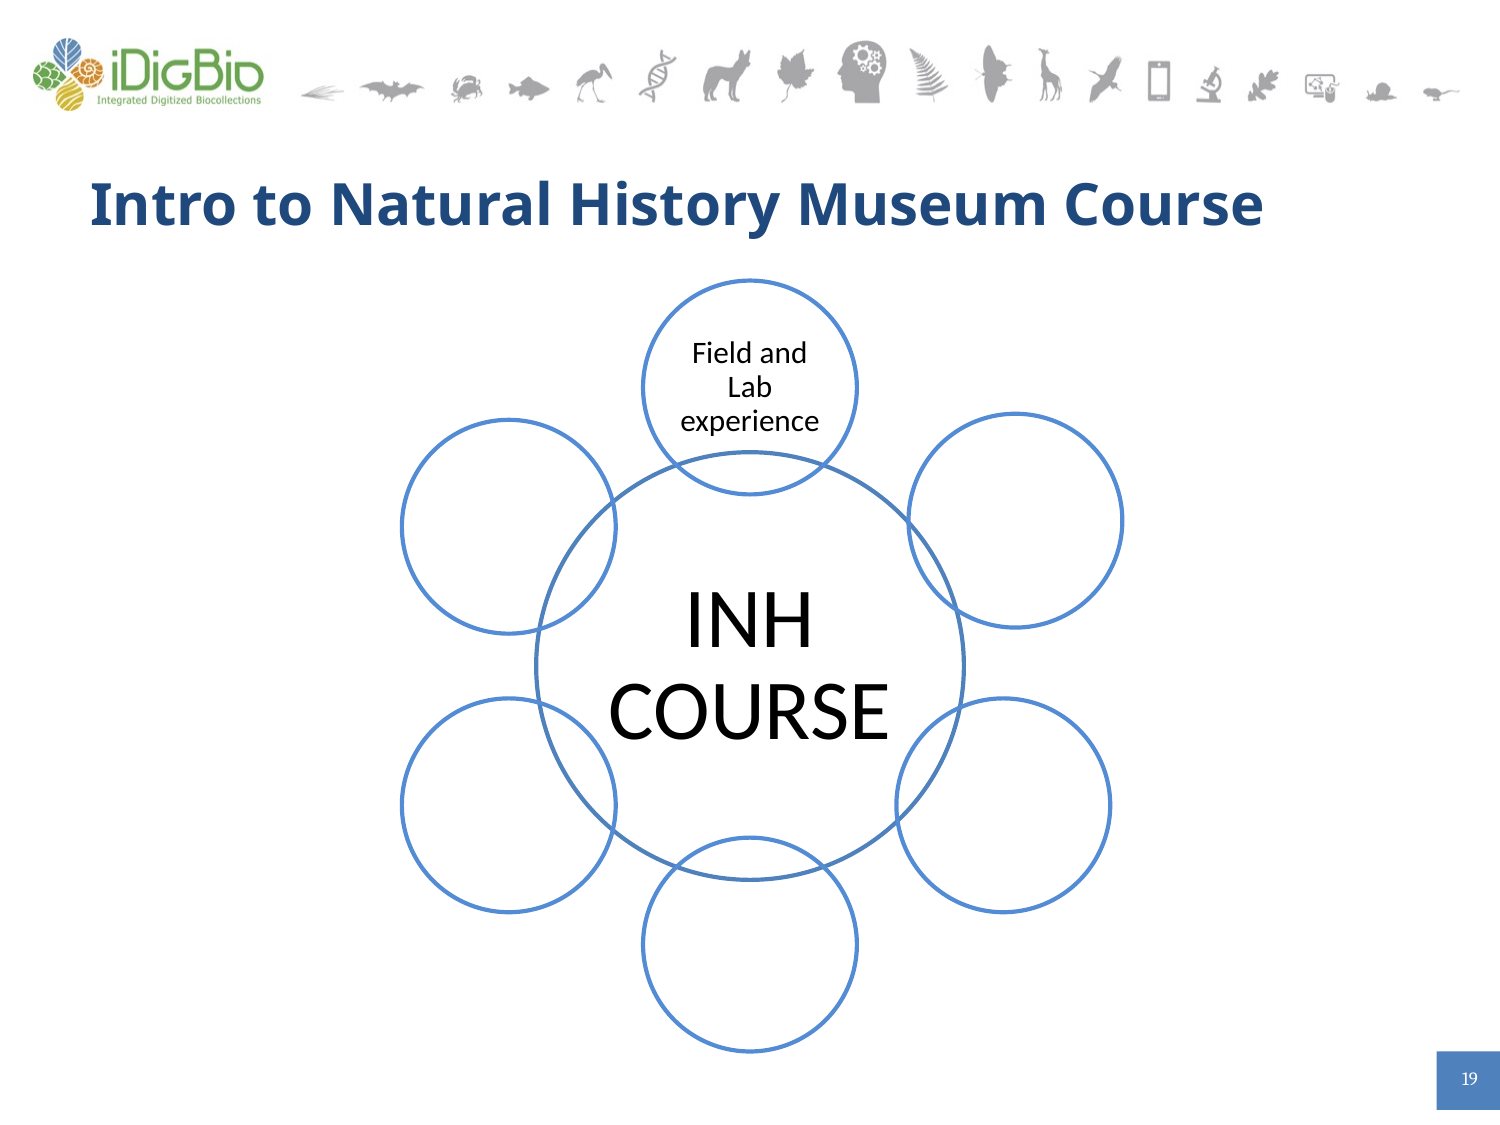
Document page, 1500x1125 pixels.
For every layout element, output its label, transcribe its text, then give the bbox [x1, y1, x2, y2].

picture [33, 38, 1460, 111]
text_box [401, 280, 1123, 1052]
title Intro to Natural History Museum Course [75, 159, 1425, 254]
